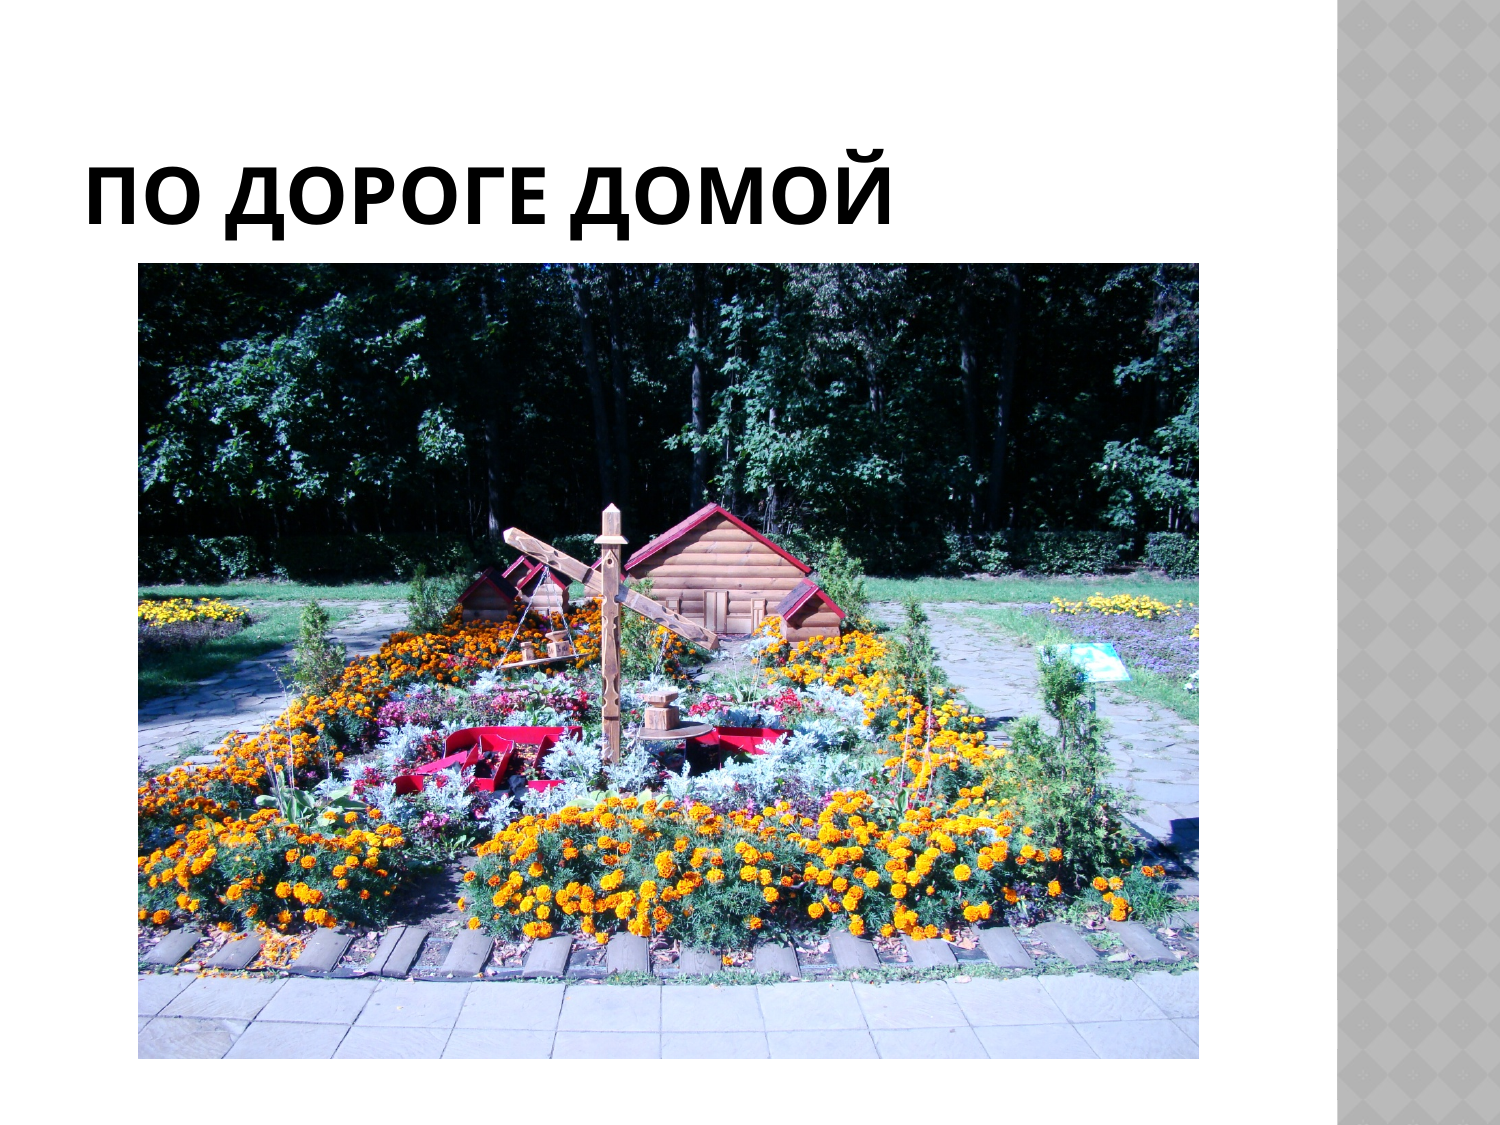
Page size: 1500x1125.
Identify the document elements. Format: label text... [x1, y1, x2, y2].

title ПО ДОРОГЕ ДОМОЙ [75, 70, 1263, 240]
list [138, 263, 1200, 1060]
